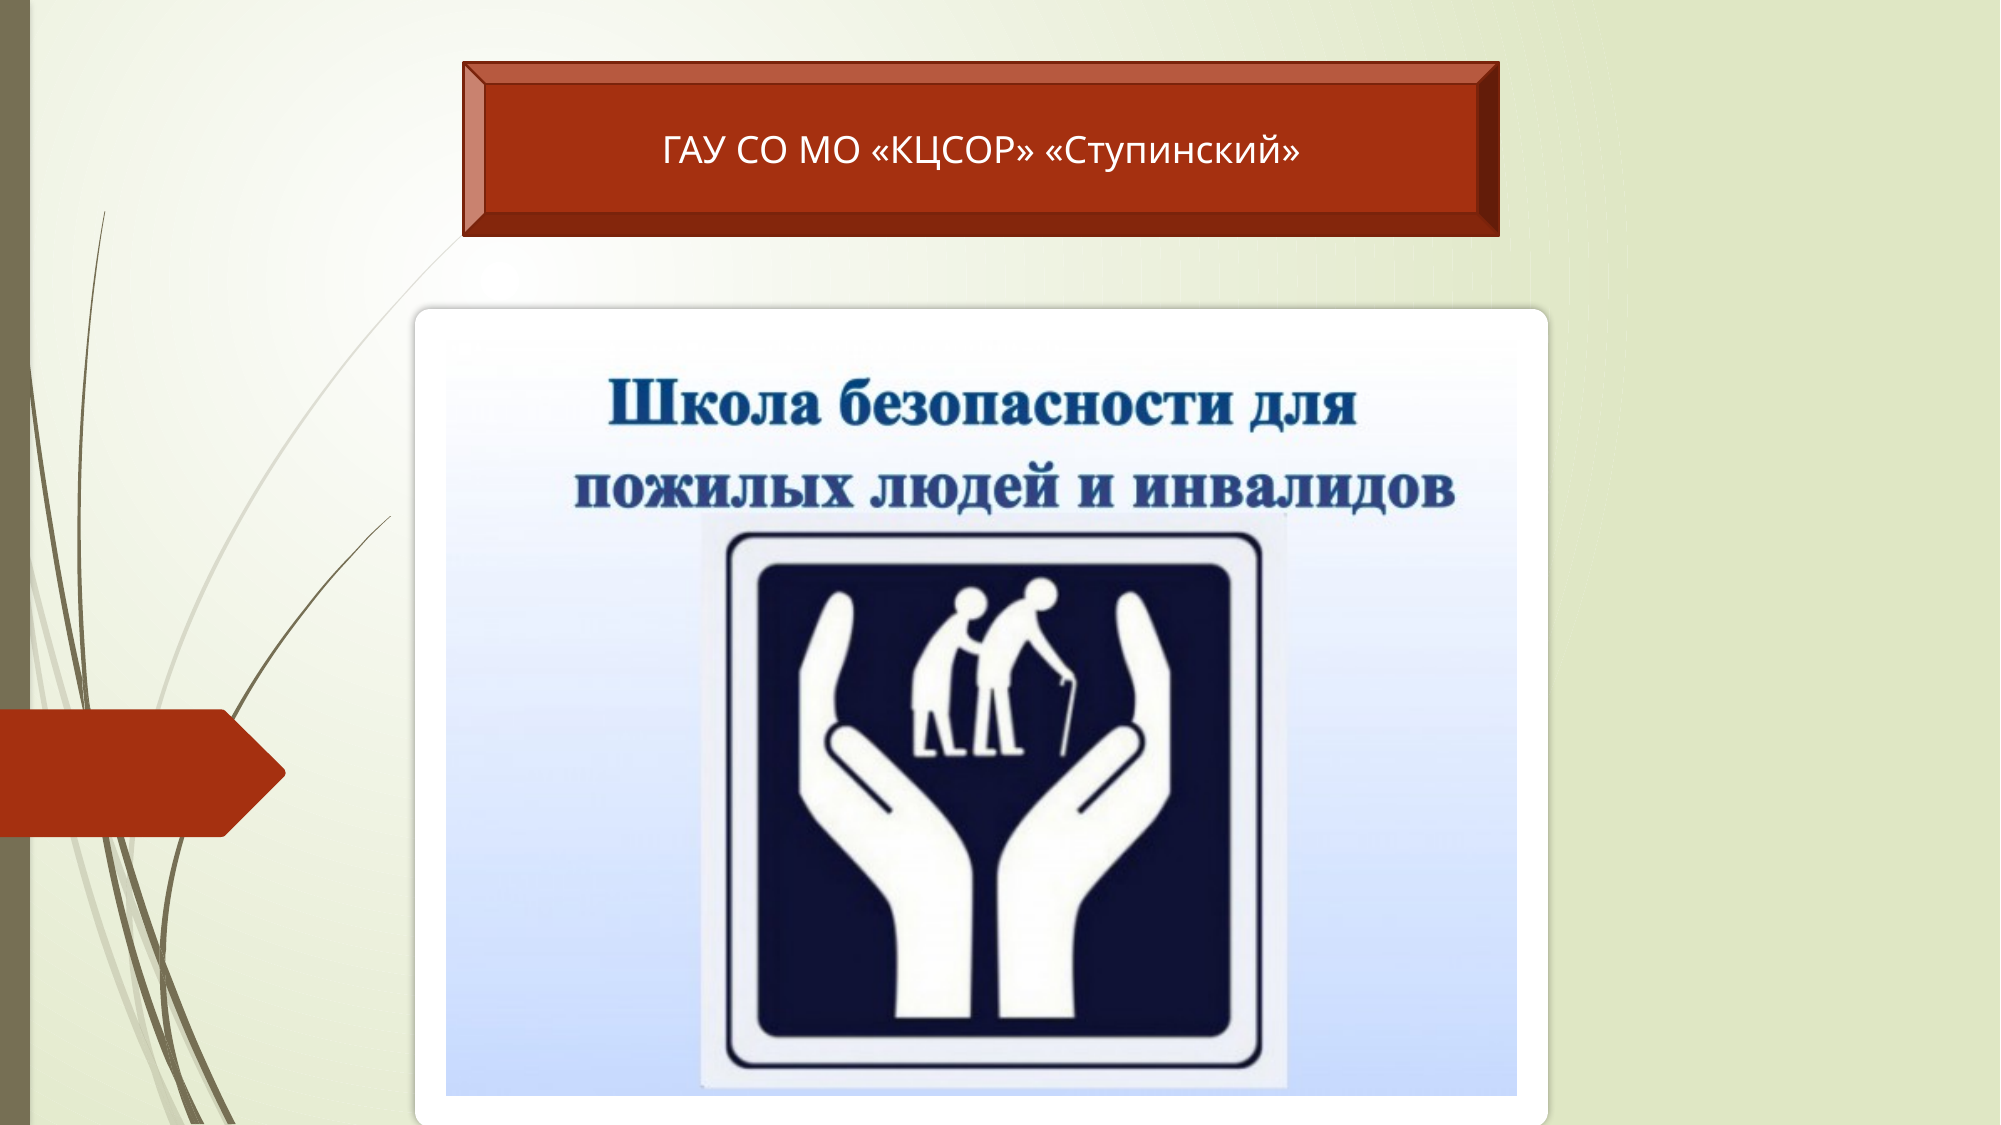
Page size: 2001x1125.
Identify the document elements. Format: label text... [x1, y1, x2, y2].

text_box ГАУ СО МО «КЦСОР» «Ступинский» [462, 61, 1500, 237]
picture [445, 339, 1517, 1097]
